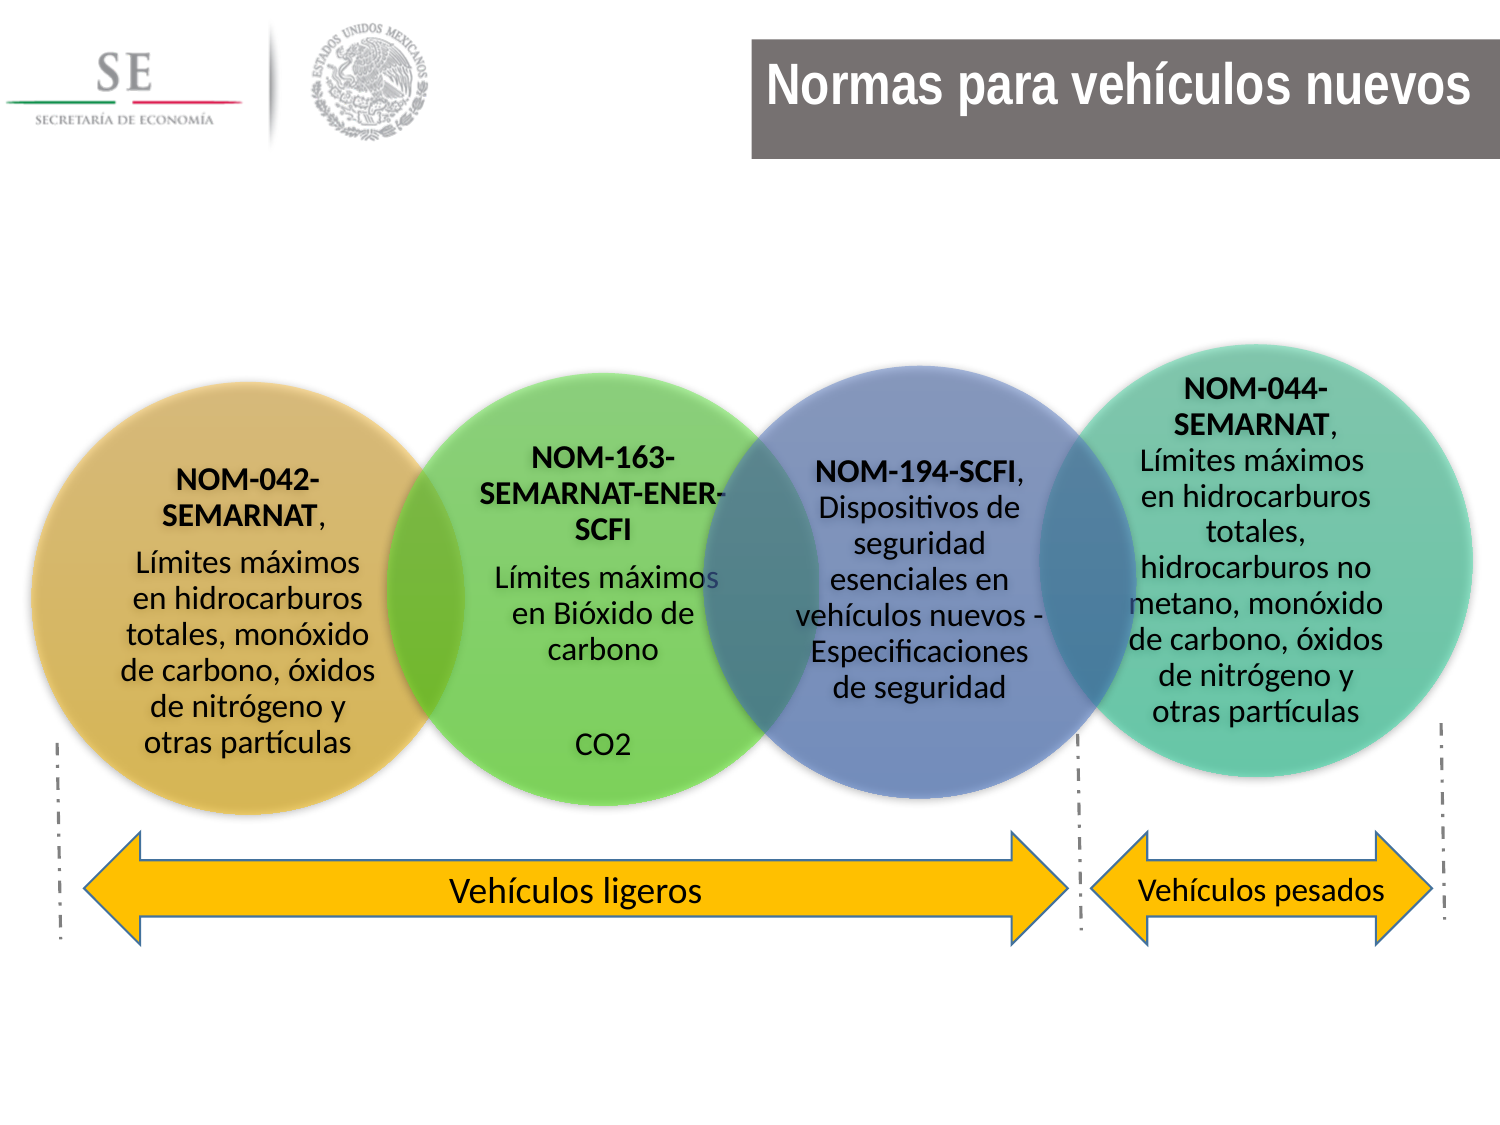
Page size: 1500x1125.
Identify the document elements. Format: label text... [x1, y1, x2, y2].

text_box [1077, 733, 1082, 931]
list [0, 106, 1473, 1033]
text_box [57, 742, 61, 940]
text_box Normas para vehículos nuevos [751, 39, 1500, 159]
picture [1, 13, 433, 161]
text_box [1440, 723, 1445, 920]
